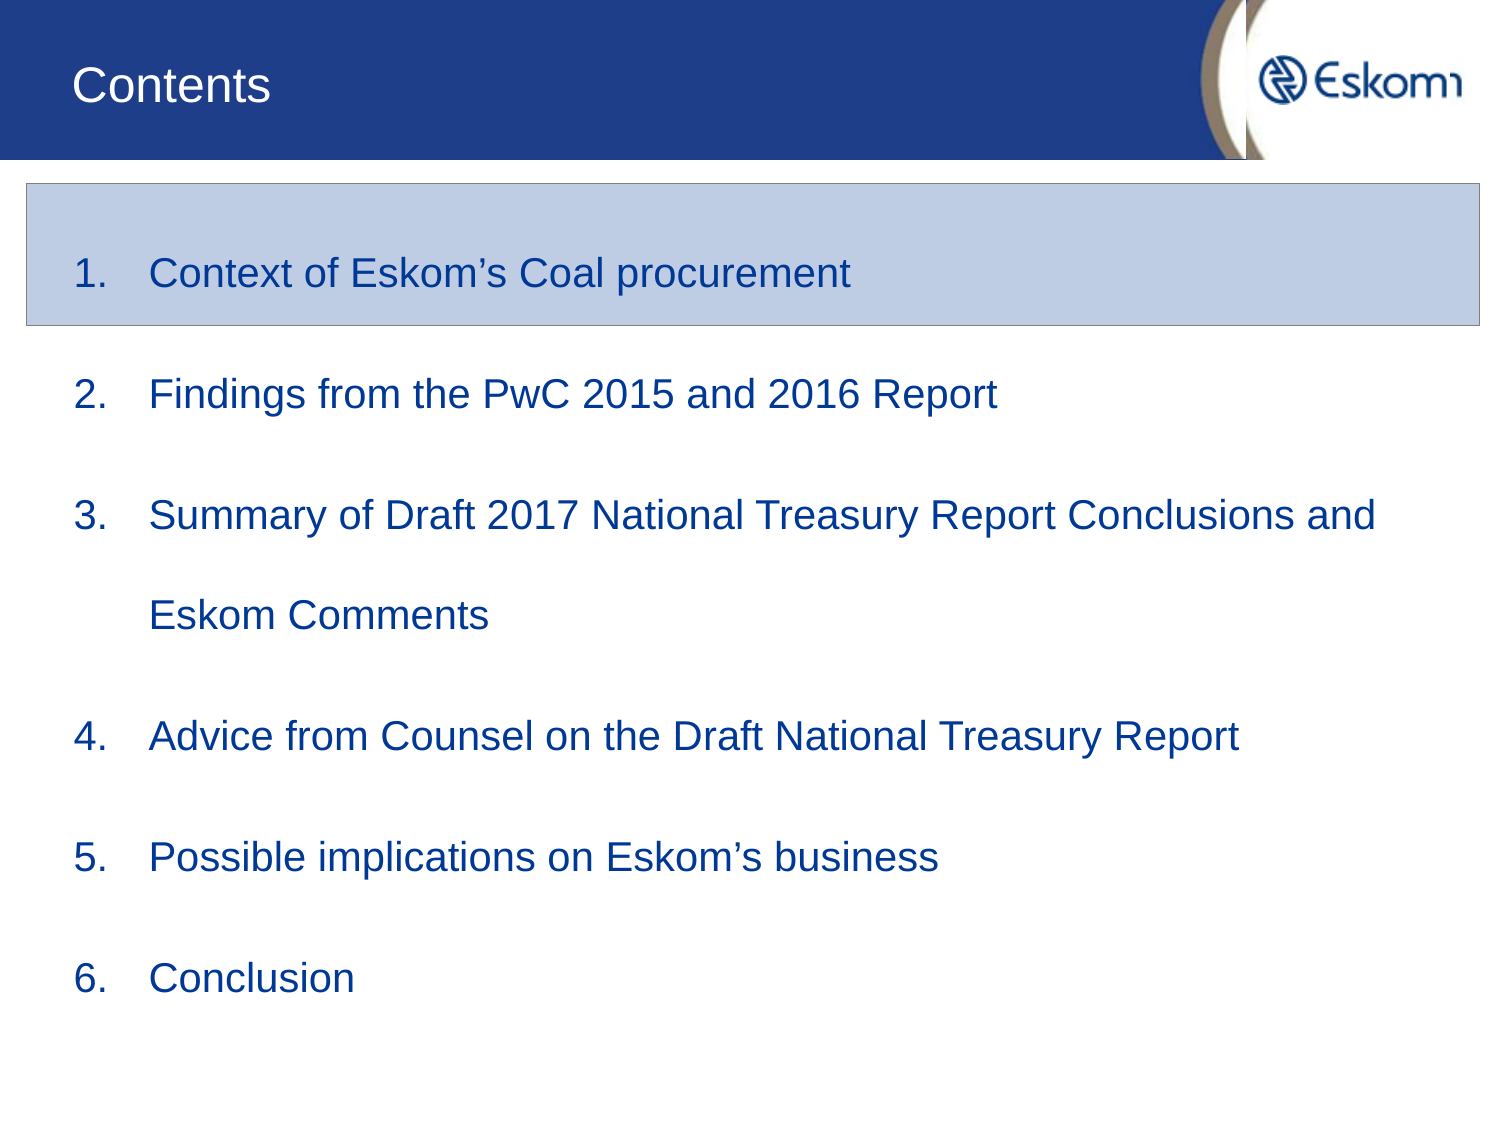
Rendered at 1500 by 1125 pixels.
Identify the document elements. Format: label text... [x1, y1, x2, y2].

title Contents [71, 27, 1142, 137]
text_box Context of Eskom’s Coal procurement Findings from the PwC 2015 and 2016 Report Summary of Draft 2017 National Treasury Report Conclusions and Eskom Comments Advice from Counsel on the Draft National Treasury Report Possible implications on Eskom’s business Conclusion [58, 188, 1447, 1008]
picture [0, 0, 1465, 160]
text_box [24, 182, 1481, 327]
